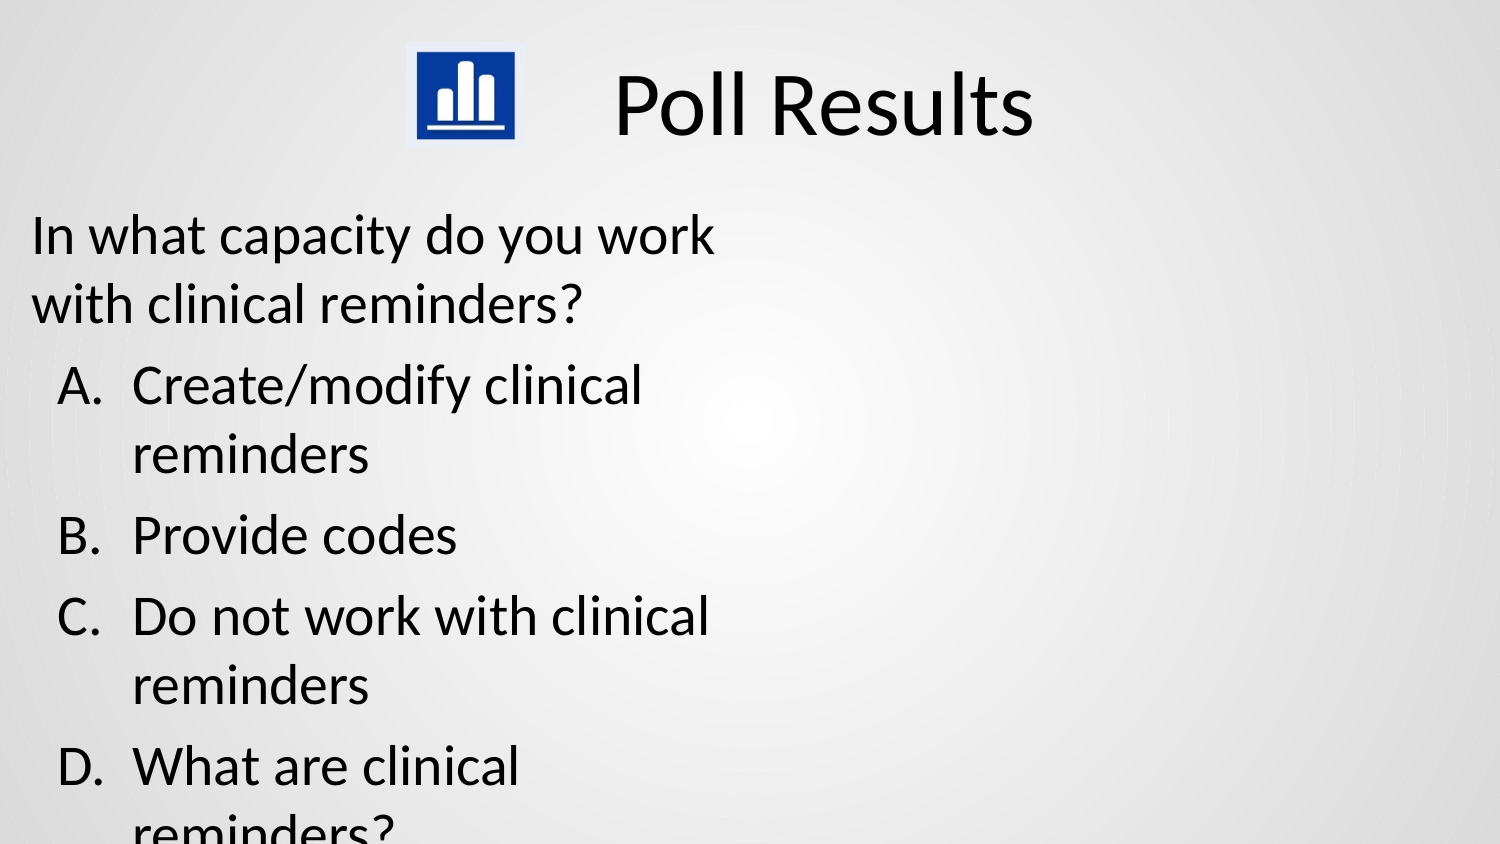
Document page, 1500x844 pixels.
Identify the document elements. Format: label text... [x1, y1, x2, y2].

title Poll Results [150, 28, 1500, 169]
list In what capacity do you work with clinical reminders? Create/modify clinical reminders Provide codes Do not work with clinical reminders What are clinical reminders? [16, 189, 754, 844]
picture [405, 41, 526, 148]
